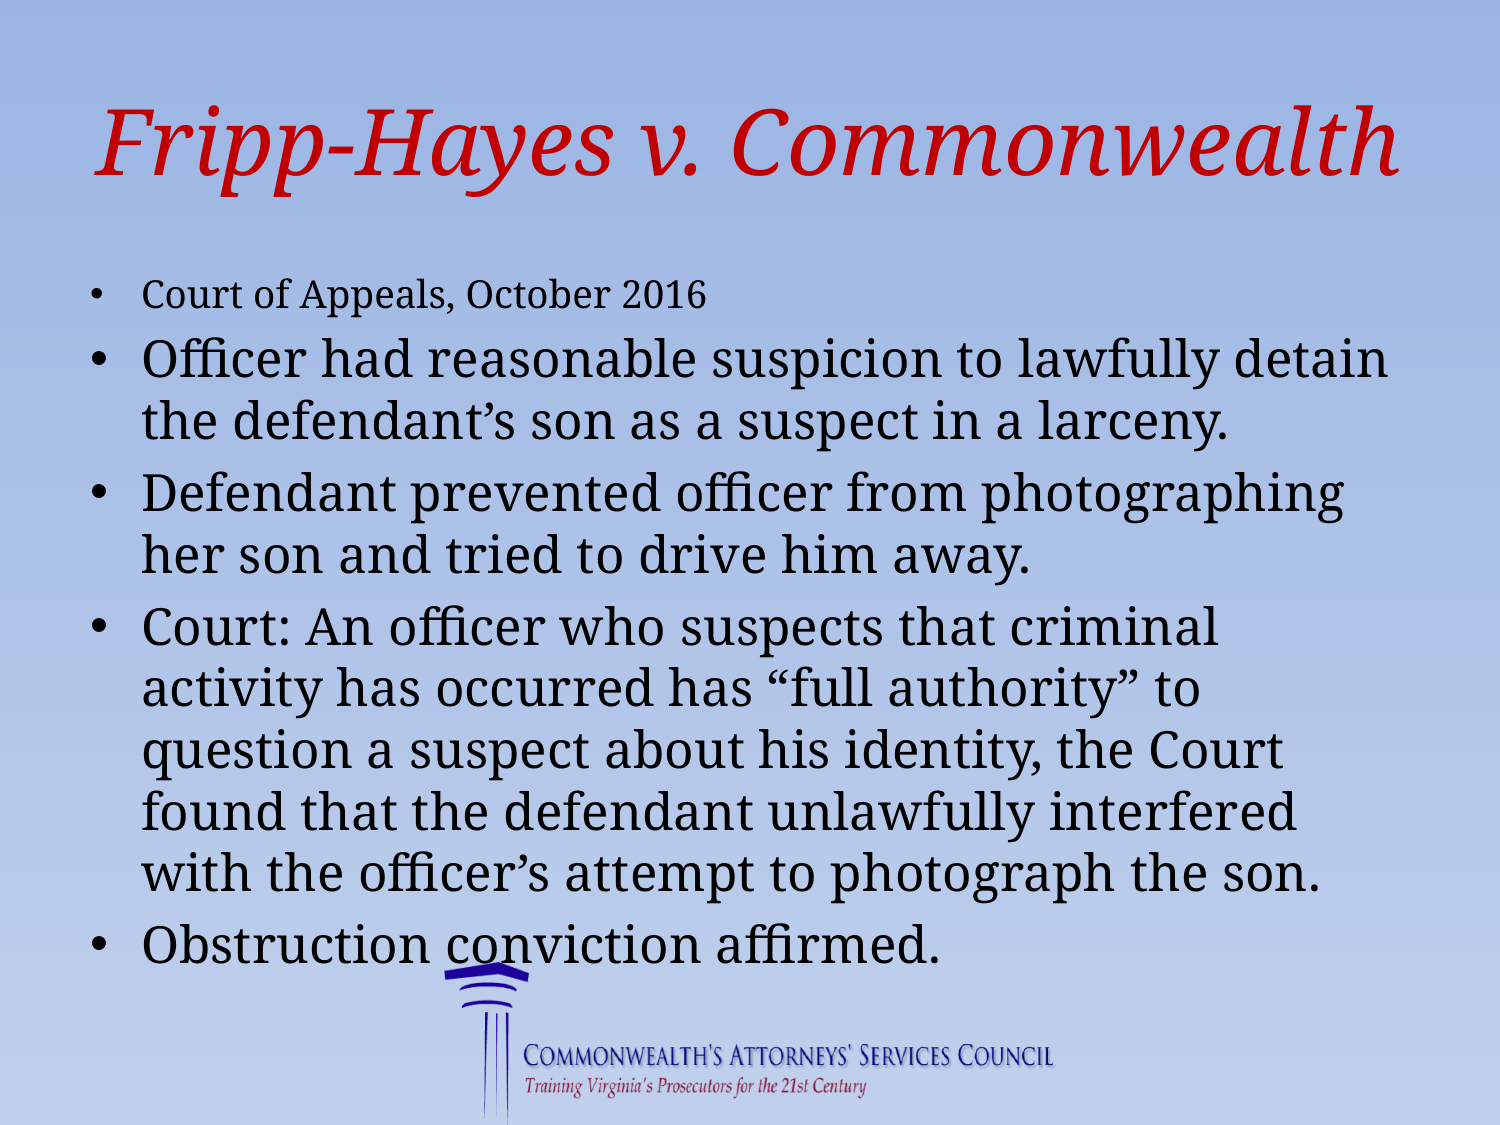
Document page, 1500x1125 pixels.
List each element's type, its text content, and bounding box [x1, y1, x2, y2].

list Court of Appeals, October 2016 Officer had reasonable suspicion to lawfully detain the defendant’s son as a suspect in a larceny. Defendant prevented officer from photographing her son and tried to drive him away. Court: An officer who suspects that criminal activity has occurred has “full authority” to question a suspect about his identity, the Court found that the defendant unlawfully interfered with the officer’s attempt to photograph the son. Obstruction conviction affirmed. [75, 262, 1425, 1027]
title Fripp-Hayes v. Commonwealth [75, 45, 1425, 233]
picture [444, 1027, 1056, 1125]
